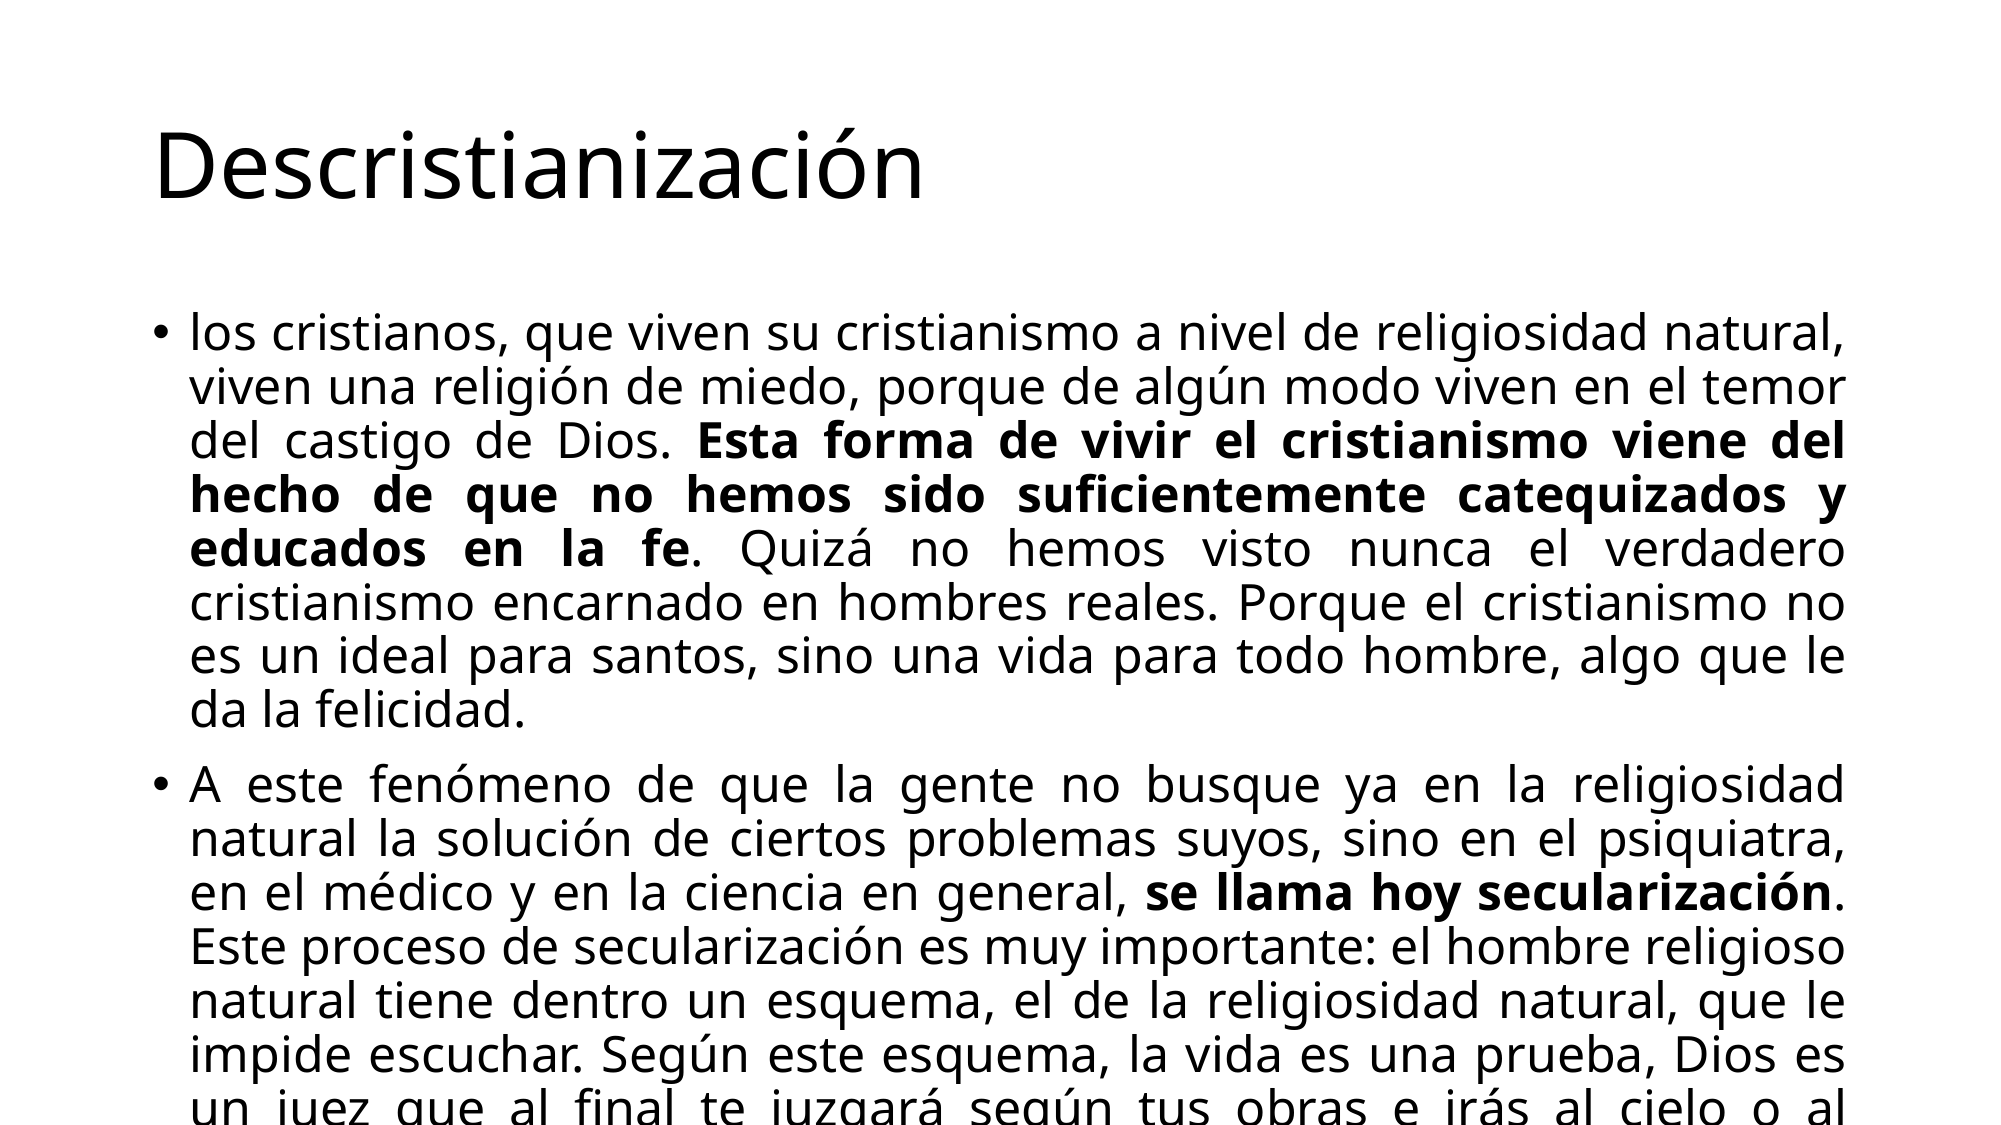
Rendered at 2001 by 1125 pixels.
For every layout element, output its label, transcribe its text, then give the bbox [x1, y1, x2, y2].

title Descristianización [137, 59, 1863, 278]
list los cristianos, que viven su cristianismo a nivel de religiosidad natural, viven una religión de miedo, porque de algún modo viven en el temor del castigo de Dios. Esta forma de vivir el cristianismo viene del hecho de que no hemos sido suficientemente catequizados y educados en la fe. Quizá no hemos visto nunca el verdadero cristianismo encarnado en hombres reales. Porque el cristianismo no es un ideal para santos, sino una vida para todo hombre, algo que le da la felicidad. A este fenómeno de que la gente no busque ya en la religiosidad natural la solución de ciertos problemas suyos, sino en el psiquiatra, en el médico y en la ciencia en general, se llama hoy secularización. Este proceso de secularización es muy importante: el hombre religioso natural tiene dentro un esquema, el de la religiosidad natural, que le impide escuchar. Según este esquema, la vida es una prueba, Dios es un juez que al final te juzgará según tus obras e irás al cielo o al infierno según merezcas un premio o un castigo. [137, 299, 1863, 1014]
